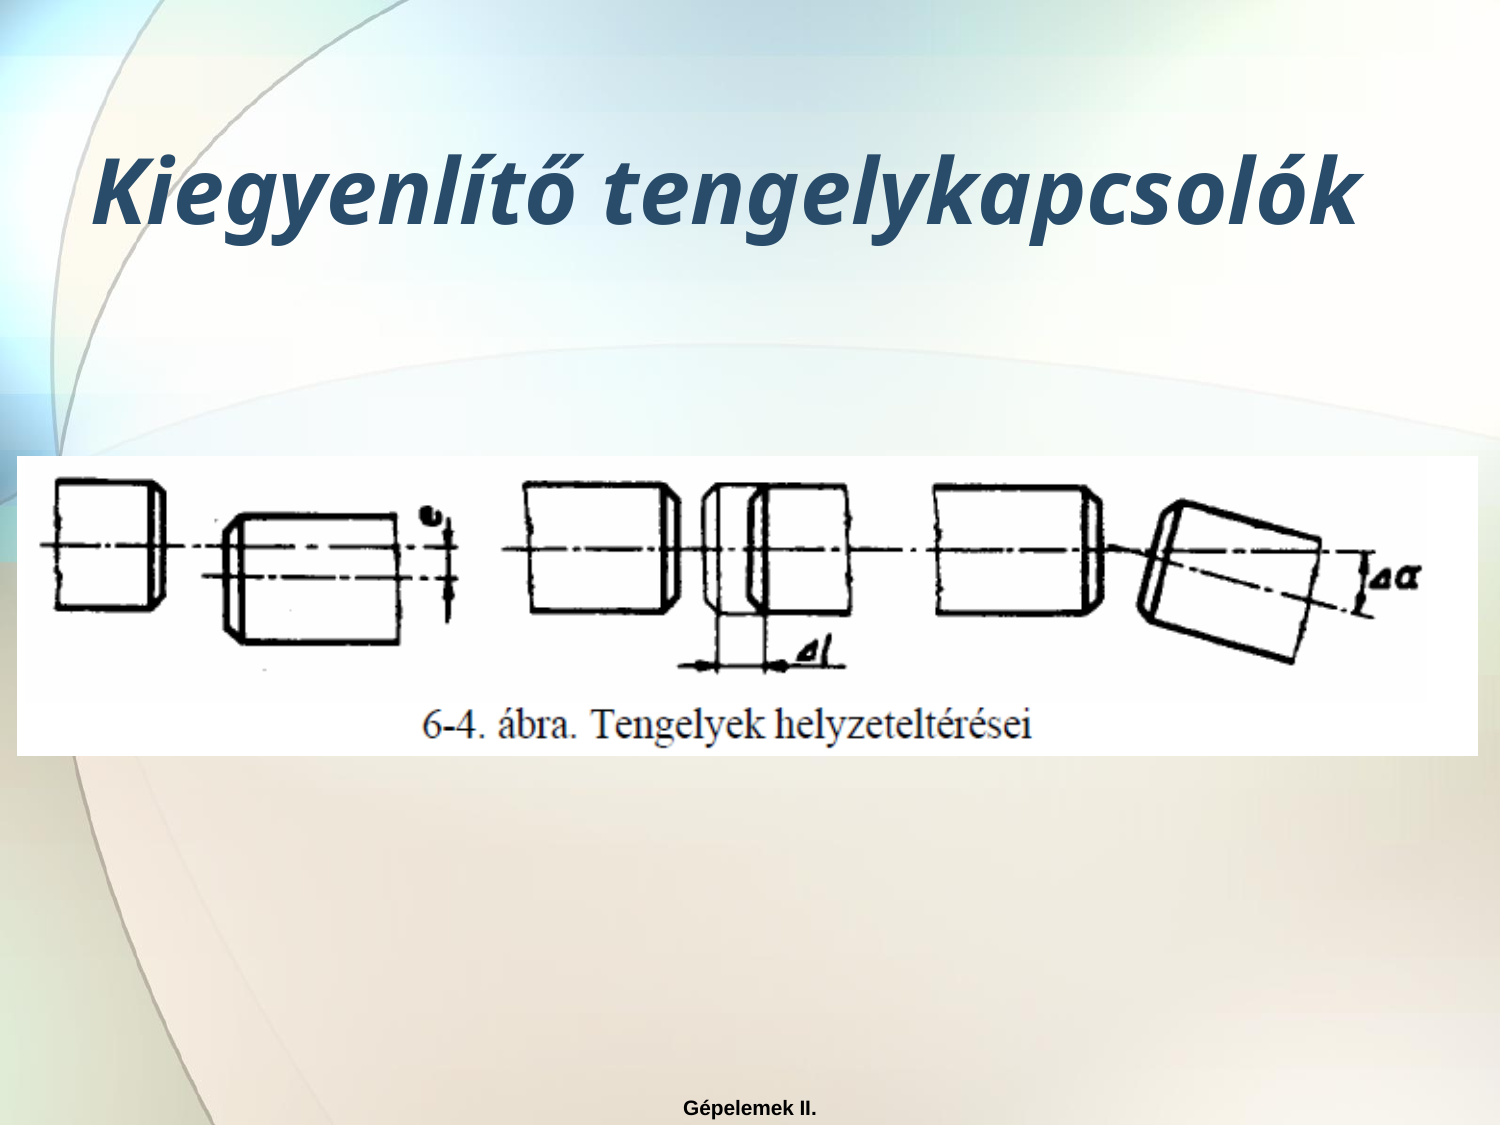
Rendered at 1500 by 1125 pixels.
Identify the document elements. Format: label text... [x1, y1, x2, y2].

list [17, 455, 1478, 756]
title Kiegyenlítő tengelykapcsolók [75, 112, 1400, 263]
picture [0, 0, 1500, 1125]
footer Gépelemek II. [512, 1087, 988, 1125]
